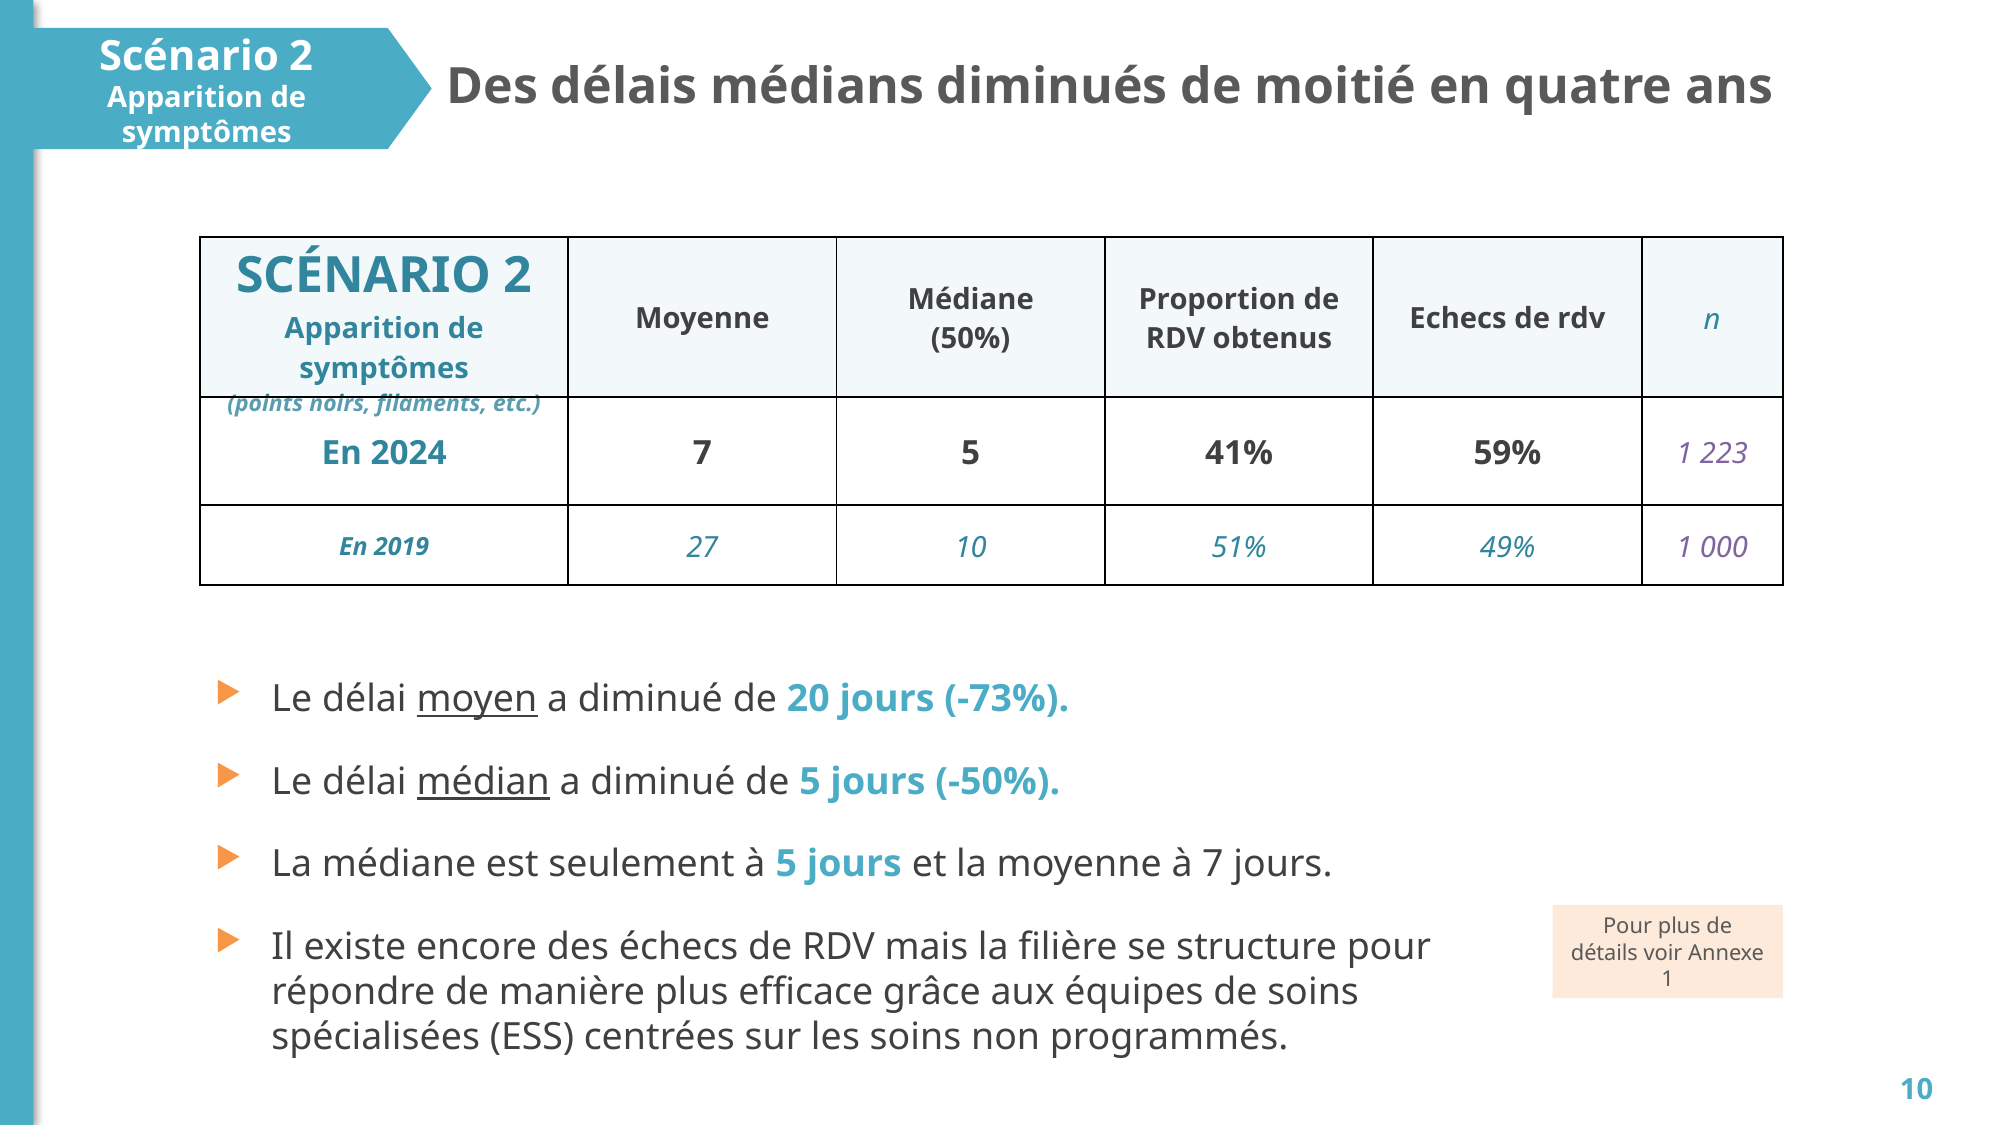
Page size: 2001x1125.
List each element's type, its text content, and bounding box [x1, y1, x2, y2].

table_header Echecs de rdv [1374, 238, 1641, 418]
slide_number 10 [1836, 1059, 1949, 1120]
table_cell 1 223 [1643, 419, 1782, 526]
table_cell 7 [569, 419, 836, 526]
table_cell En 2019 [201, 528, 567, 606]
list Le délai moyen a diminué de 20 jours (-73%). Le délai médian a diminué de 5 jours (-50%). La médiane est seulement à 5 jours et la moyenne à 7 jours. Il existe encore des échecs de RDV mais la filière se structure pour répondre de manière plus efficace grâce aux équipes de soins spécialisées (ESS) centrées sur les soins non programmés. [200, 666, 1572, 996]
text_box Scénario 2 Apparition de symptômes [24, 26, 433, 151]
table_cell 5 [837, 419, 1104, 526]
table_header Moyenne [569, 238, 836, 418]
table_cell 51% [1106, 528, 1372, 606]
title Des délais médians diminués de moitié en quatre ans [431, 45, 1926, 132]
table_header Proportion de RDV obtenus [1106, 238, 1372, 418]
table_header scénario 2 Apparition de symptômes (points noirs, filaments, etc.) [201, 238, 567, 418]
table_cell 27 [569, 528, 836, 606]
table_cell 41% [1106, 419, 1372, 526]
table_cell 59% [1374, 419, 1641, 526]
table_header n [1643, 238, 1782, 418]
table_header Médiane (50%) [837, 238, 1104, 418]
table_cell 1 000 [1643, 528, 1782, 606]
table_cell 10 [837, 528, 1104, 606]
text_box Pour plus de détails voir Annexe 1 [1552, 904, 1783, 999]
table_cell 49% [1374, 528, 1641, 606]
table_cell En 2024 [201, 419, 567, 526]
